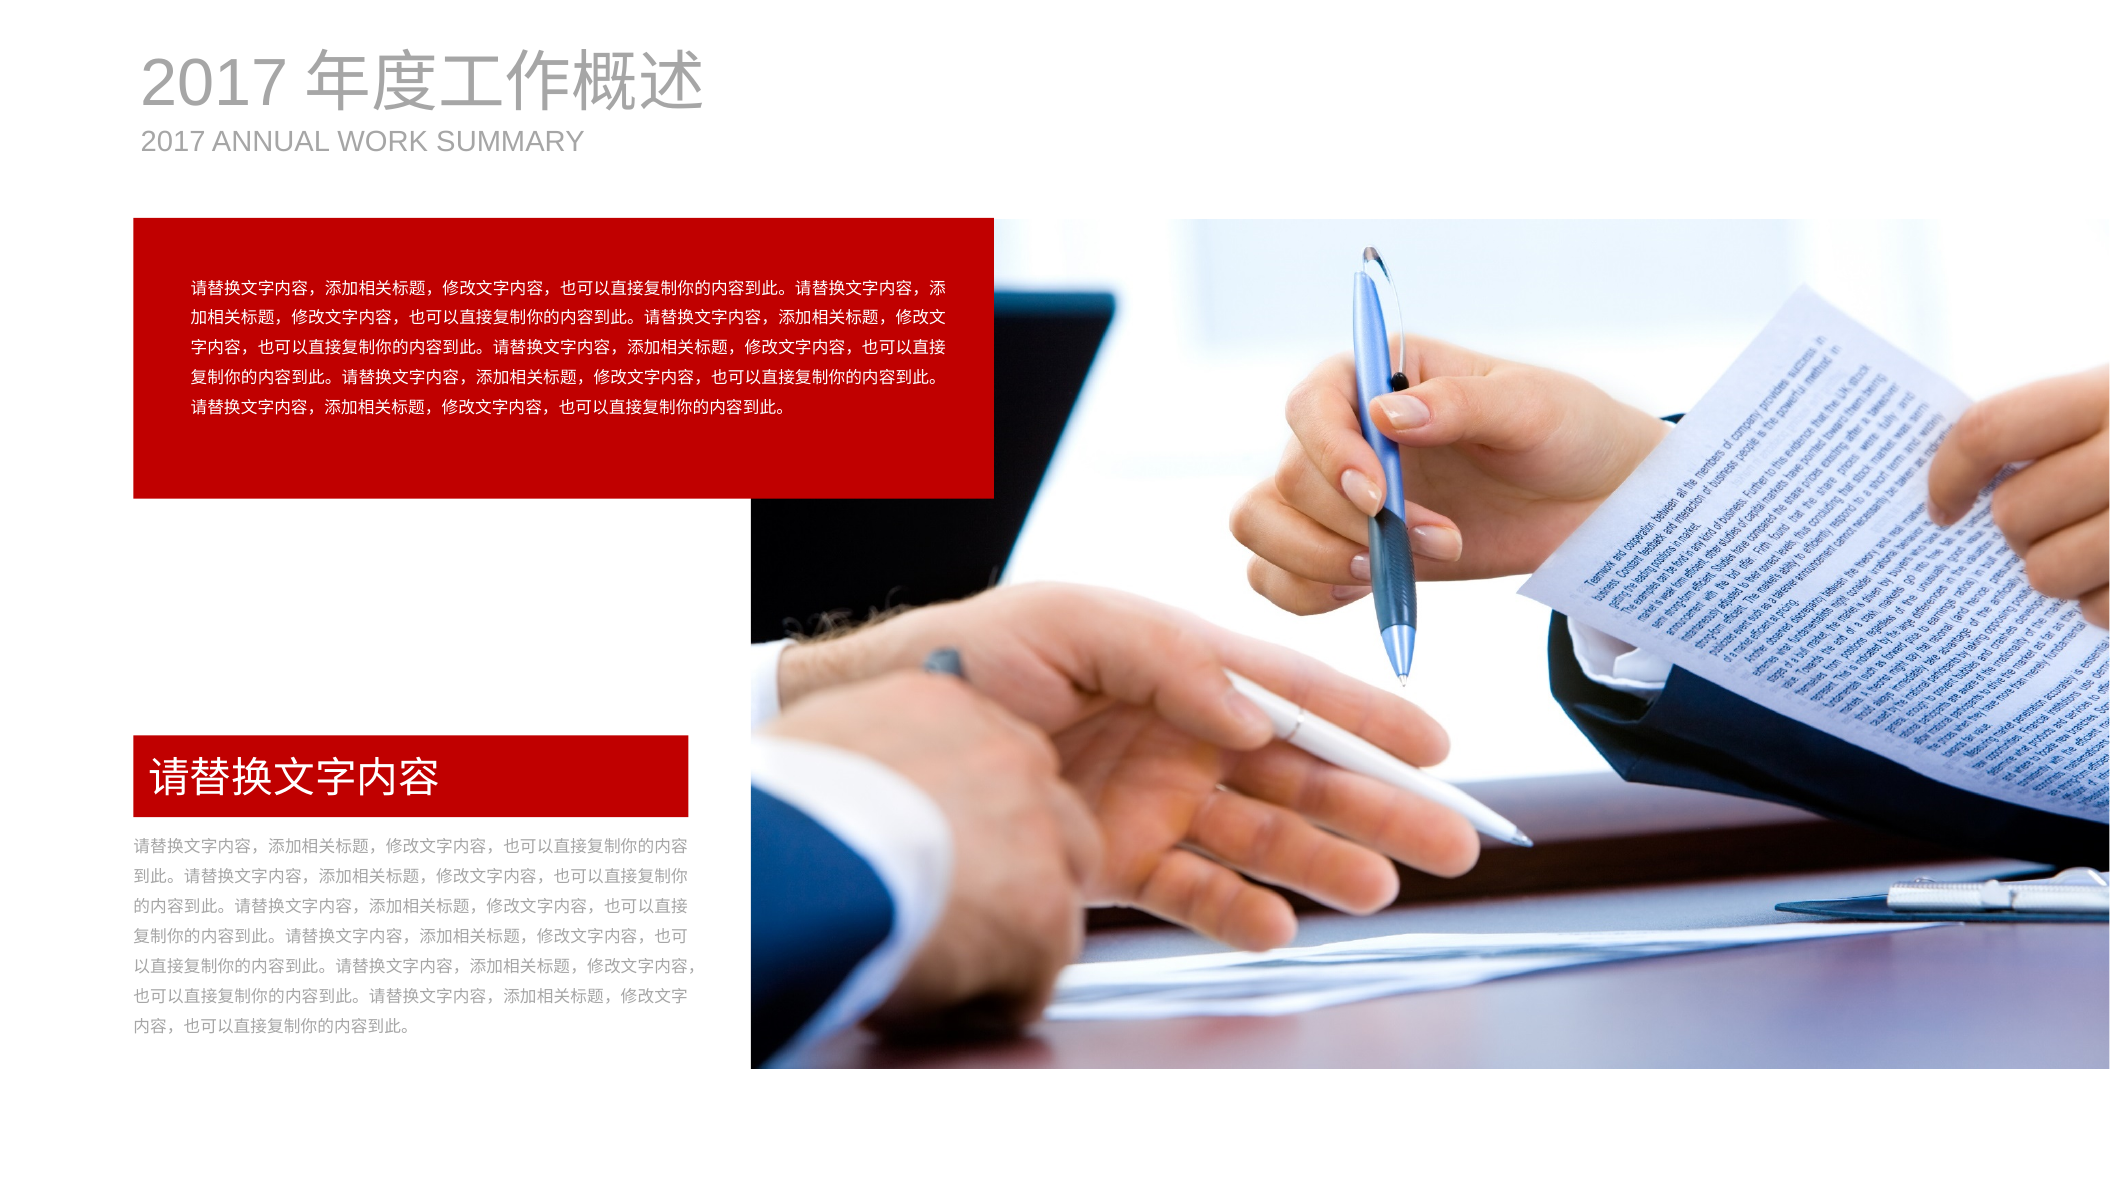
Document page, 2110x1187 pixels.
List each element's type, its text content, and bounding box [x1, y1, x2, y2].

text_box 请替换文字内容，添加相关标题，修改文字内容，也可以直接复制你的内容到此。请替换文字内容，添加相关标题，修改文字内容，也可以直接复制你的内容到此。请替换文字内容，添加相关标题，修改文字内容，也可以直接复制你的内容到此。请替换文字内容，添加相关标题，修改文字内容，也可以直接复制你的内容到此。请替换文字内容，添加相关标题，修改文字内容，也可以直接复制你的内容到此。请替换文字内容，添加相关标题，修改文字内容，也可以直接复制你的内容到此。 [190, 267, 947, 418]
text_box 请替换文字内容 [132, 734, 689, 818]
text_box [750, 218, 2110, 1069]
text_box 2017年度工作概述 [140, 38, 789, 119]
text_box 2017 ANNUAL WORK SUMMARY [140, 122, 602, 158]
text_box [132, 217, 995, 500]
text_box 请替换文字内容，添加相关标题，修改文字内容，也可以直接复制你的内容到此。请替换文字内容，添加相关标题，修改文字内容，也可以直接复制你的内容到此。请替换文字内容，添加相关标题，修改文字内容，也可以直接复制你的内容到此。请替换文字内容，添加相关标题，修改文字内容，也可以直接复制你的内容到此。请替换文字内容，添加相关标题，修改文字内容，也可以直接复制你的内容到此。请替换文字内容，添加相关标题，修改文字内容，也可以直接复制你的内容到此。 [133, 825, 689, 1036]
